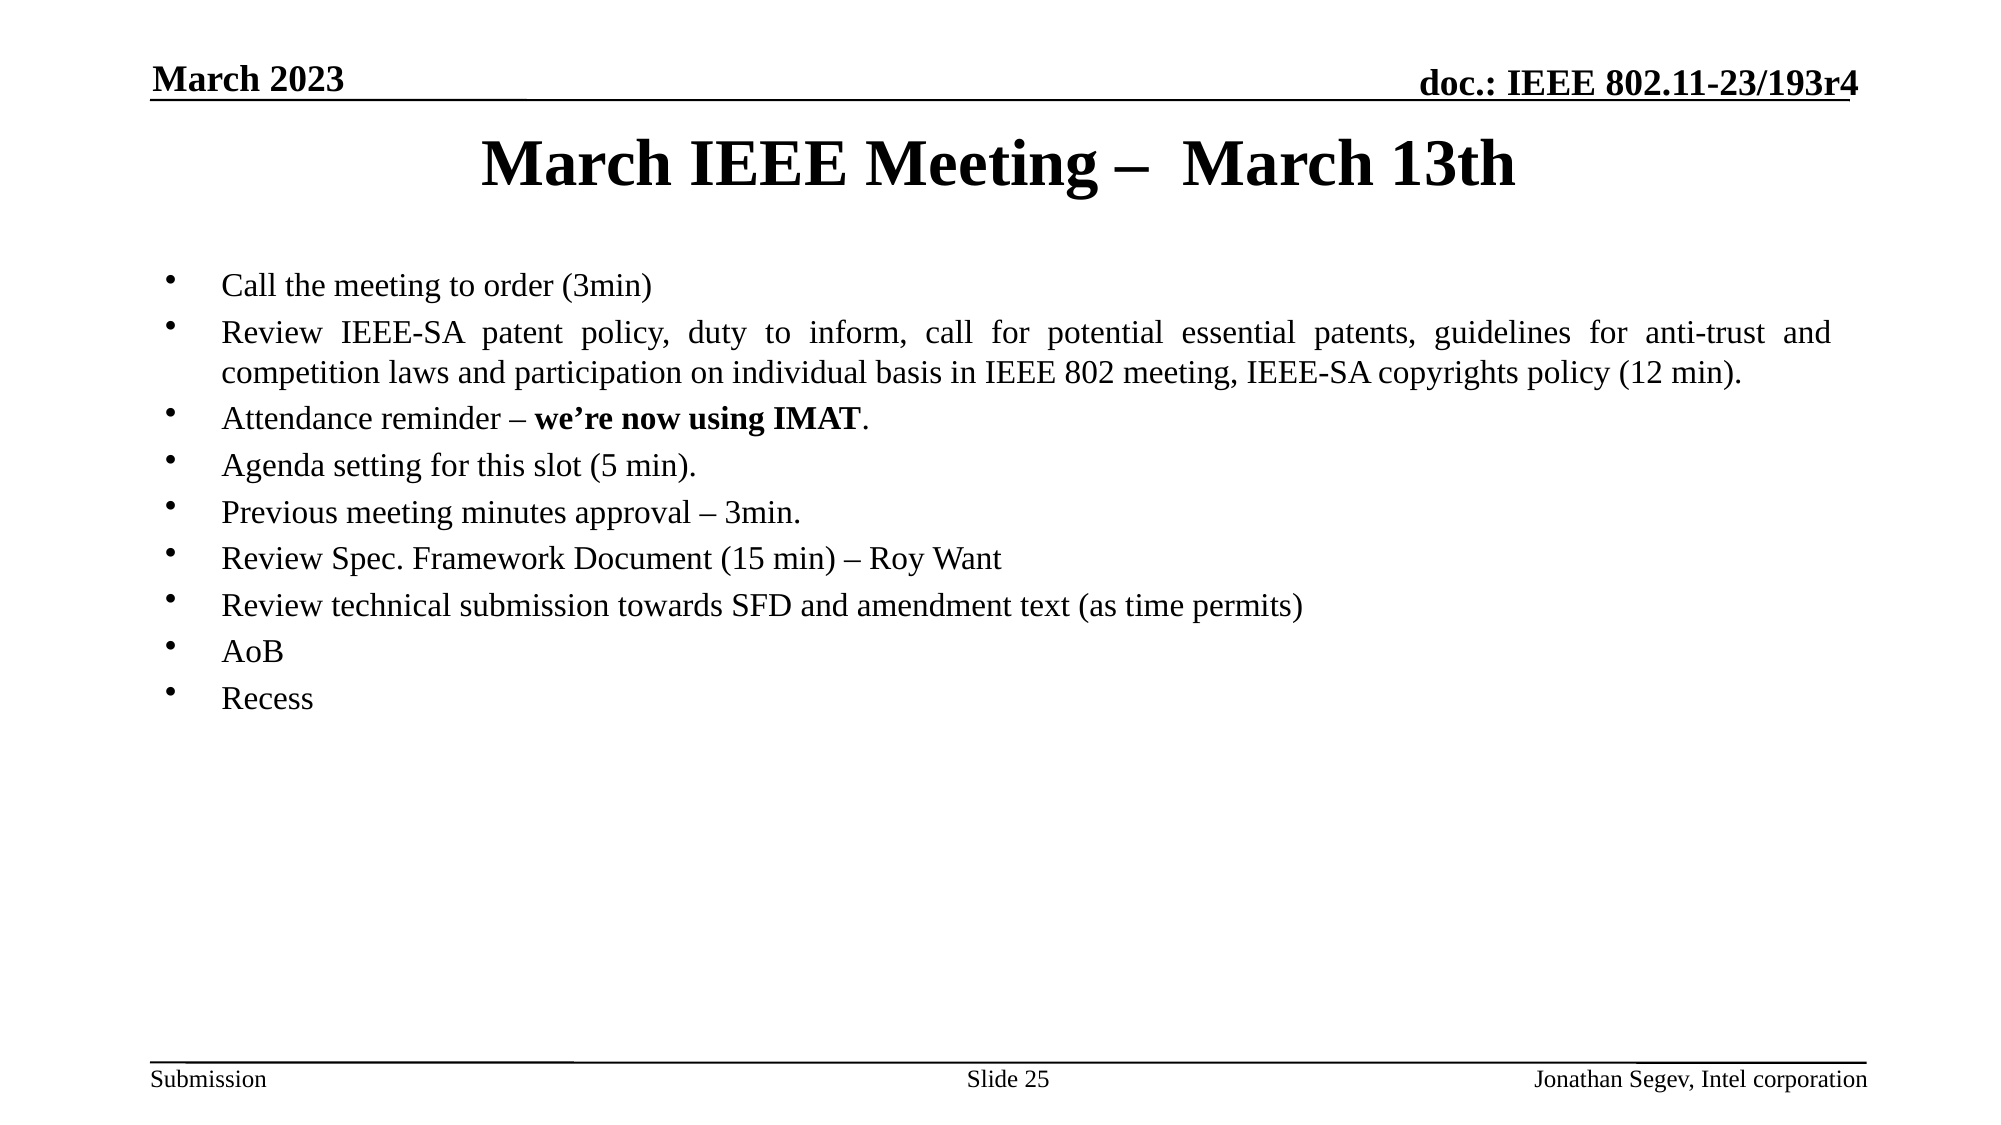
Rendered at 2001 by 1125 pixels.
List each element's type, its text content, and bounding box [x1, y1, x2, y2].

list Call the meeting to order (3min) Review IEEE-SA patent policy, duty to inform, call for potential essential patents, guidelines for anti-trust and competition laws and participation on individual basis in IEEE 802 meeting, IEEE-SA copyrights policy (12 min). Attendance reminder – we’re now using IMAT. Agenda setting for this slot (5 min). Previous meeting minutes approval – 3min. Review Spec. Framework Document (15 min) – Roy Want Review technical submission towards SFD and amendment text (as time permits) AoB Recess [149, 255, 1850, 1048]
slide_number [152, 54, 563, 100]
slide_number Slide 25 [950, 1061, 1067, 1123]
footer Jonathan Segev, Intel corporation [1171, 1061, 1869, 1093]
title March IEEE Meeting – March 13th [149, 112, 1850, 205]
